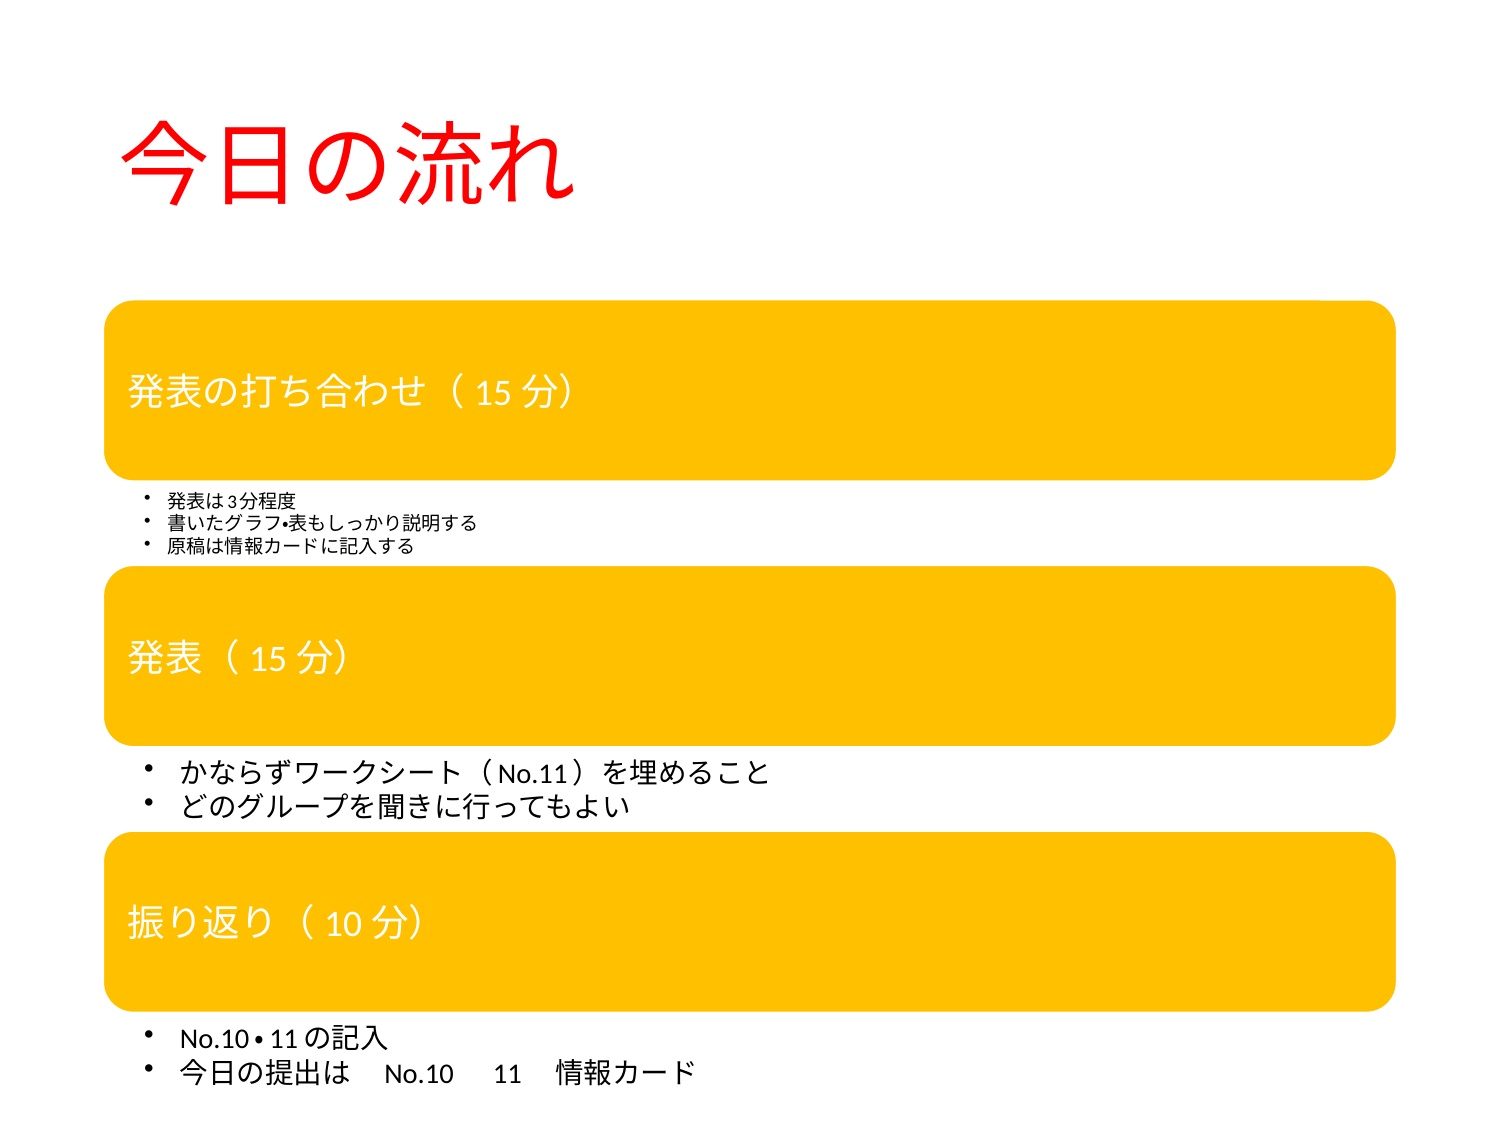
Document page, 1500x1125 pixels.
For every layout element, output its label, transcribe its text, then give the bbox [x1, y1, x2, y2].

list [103, 299, 1397, 1097]
title 今日の流れ [103, 59, 1397, 278]
